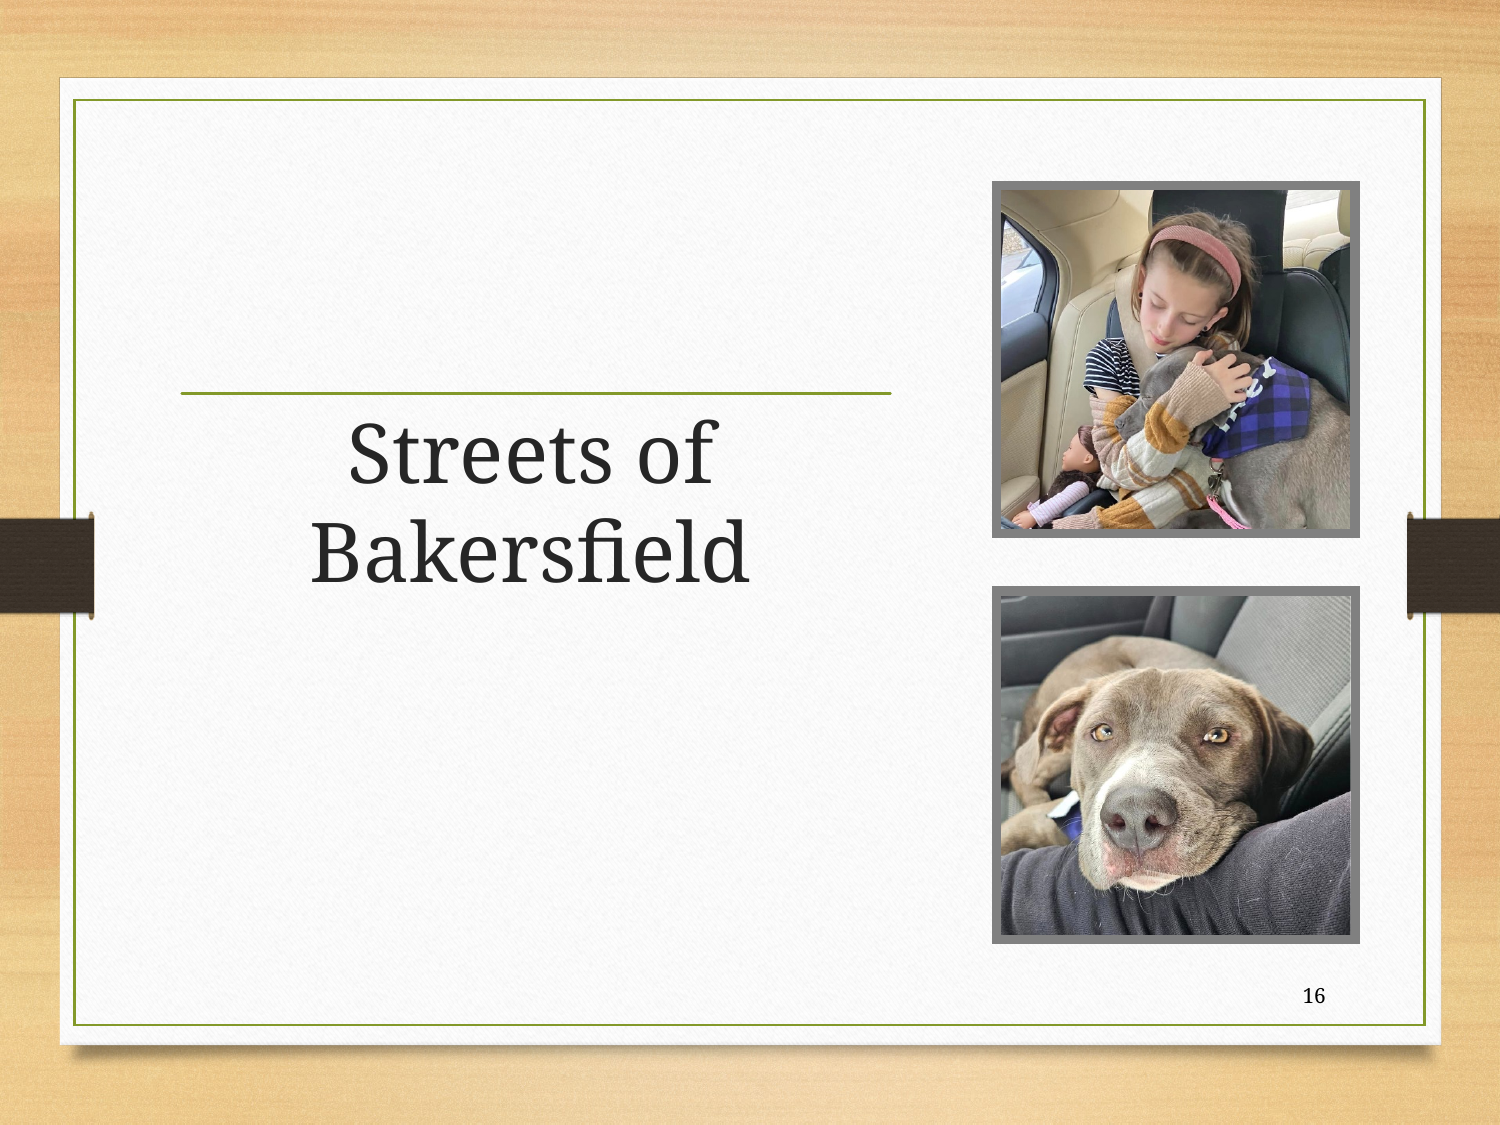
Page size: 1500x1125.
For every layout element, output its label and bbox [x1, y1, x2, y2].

text_box [0, 0, 1500, 1125]
list [1000, 595, 1351, 935]
picture [1000, 189, 1351, 530]
